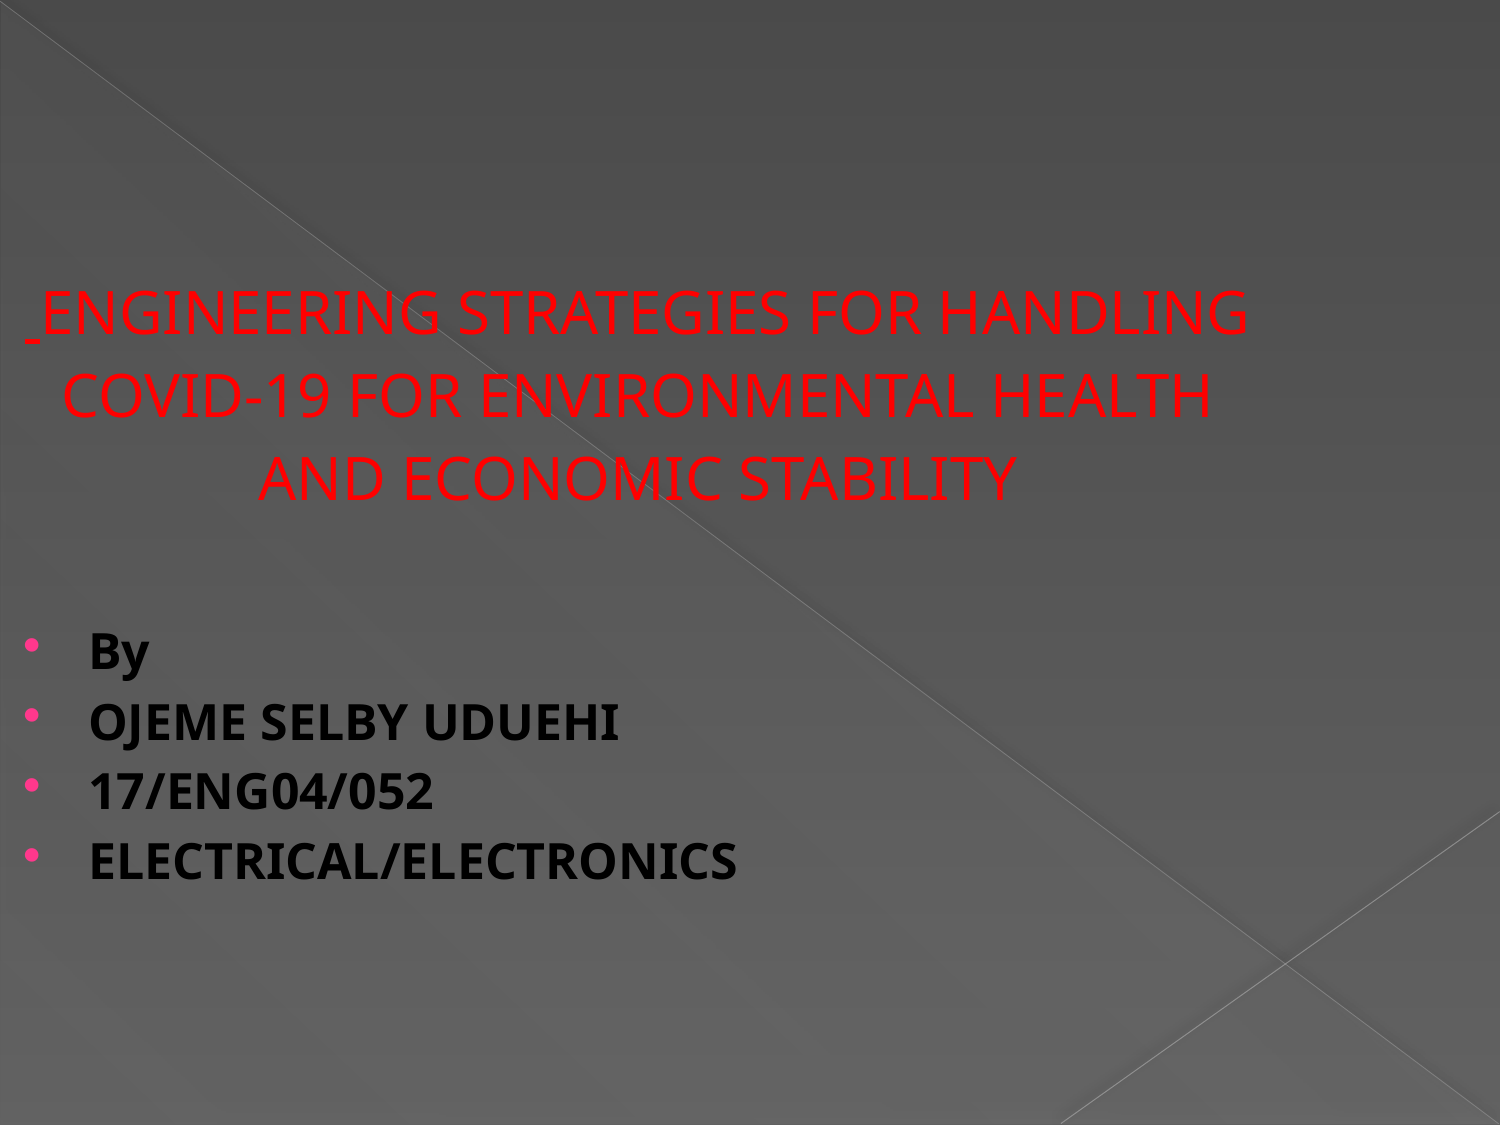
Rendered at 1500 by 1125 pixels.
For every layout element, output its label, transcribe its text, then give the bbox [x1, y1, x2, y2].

title ENGINEERING STRATEGIES FOR HANDLING COVID-19 FOR ENVIRONMENTAL HEALTH AND ECONOMIC STABILITY [0, 137, 1275, 629]
subtitle By OJEME SELBY UDUEHI 17/ENG04/052 ELECTRICAL/ELECTRONICS [0, 612, 1050, 835]
